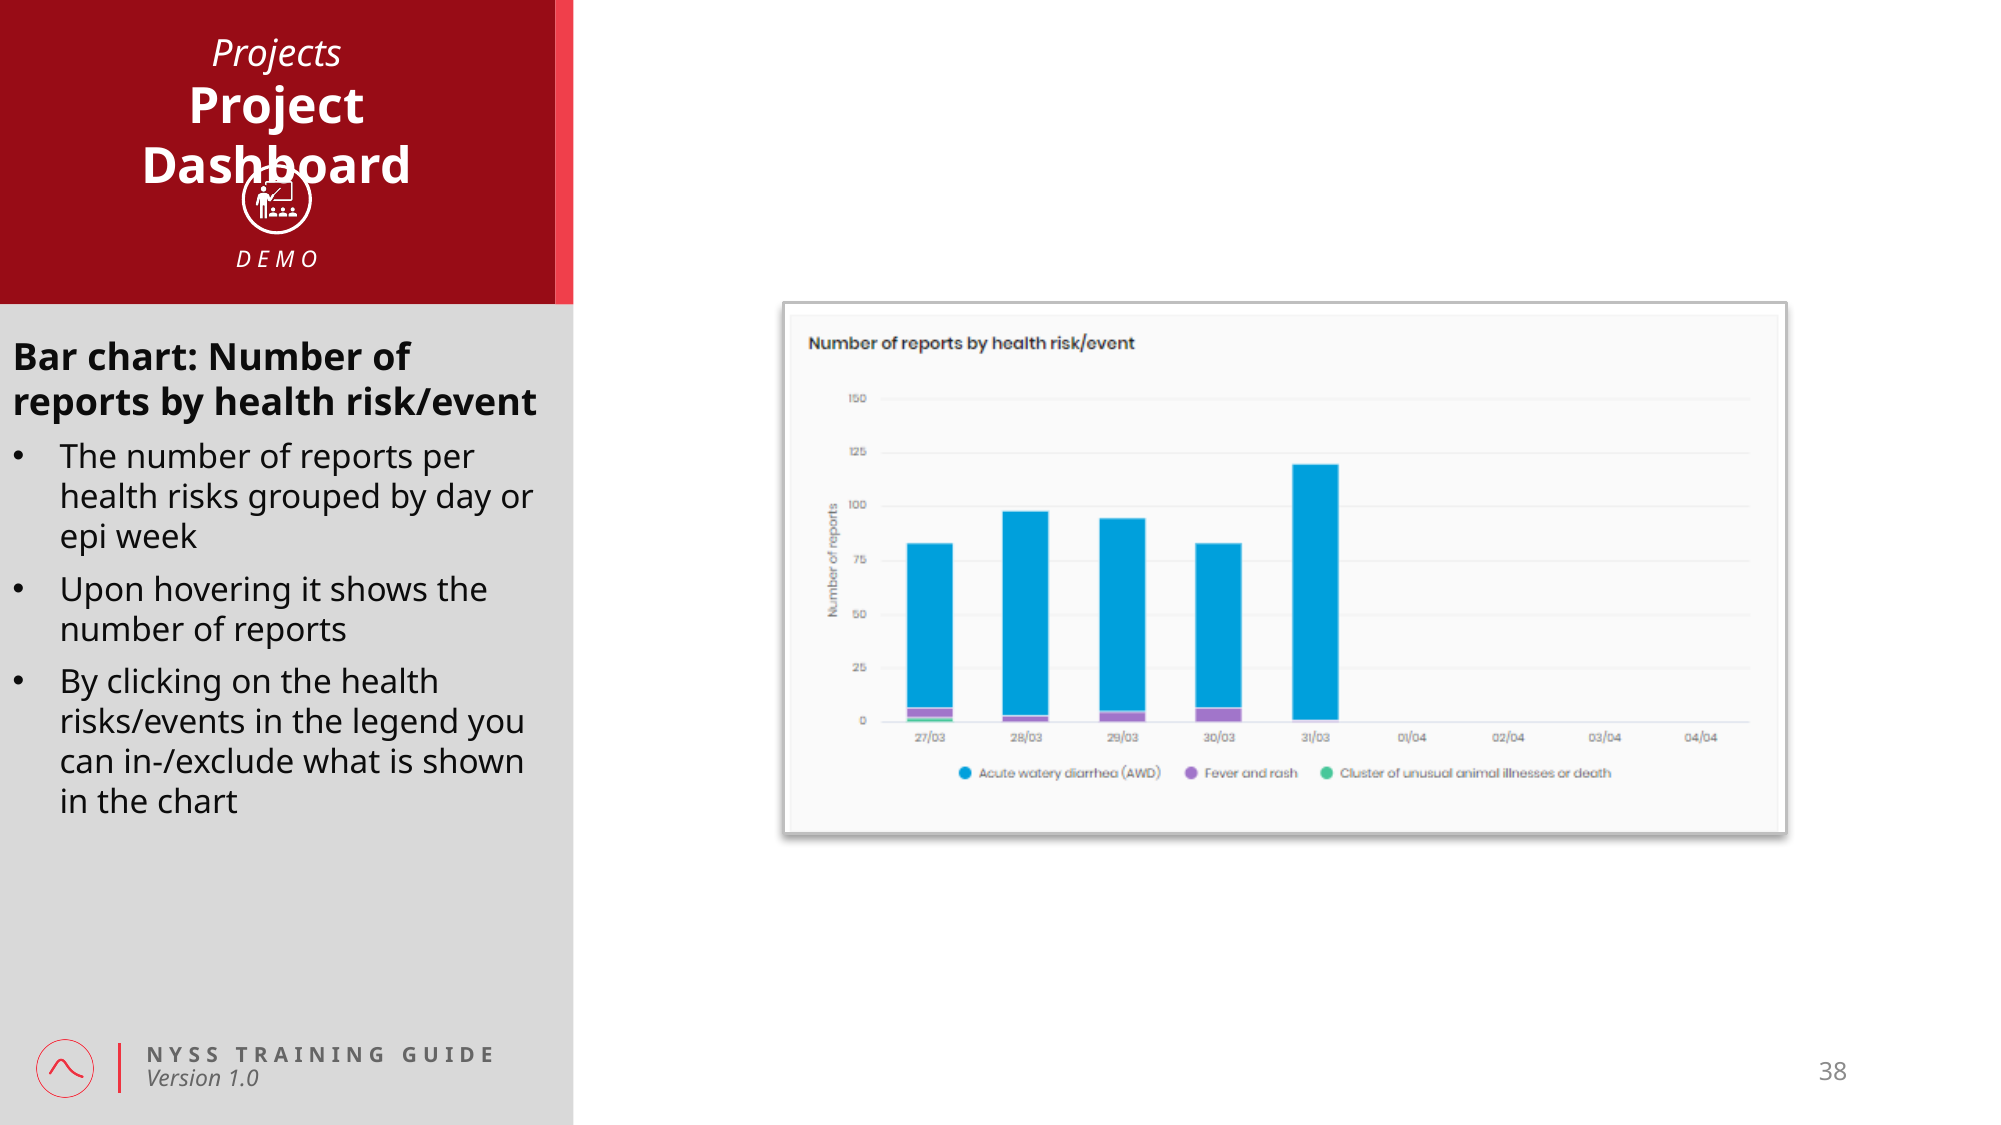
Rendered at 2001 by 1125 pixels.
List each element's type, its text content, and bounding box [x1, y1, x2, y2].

slide_number 38 [1412, 1042, 1863, 1103]
picture [784, 304, 1785, 833]
text_box Bar chart: Number of reports by health risk/event The number of reports per health risks grouped by day or epi week Upon hovering it shows the number of reports By clicking on the health risks/events in the legend you can in-/exclude what is shown in the chart [0, 325, 556, 1125]
text_box Projects Project Dashboard [37, 21, 516, 202]
text_box [0, 0, 554, 303]
text_box [242, 164, 312, 234]
text_box [0, 303, 574, 1125]
text_box NYSS TRAINING GUIDE Version 1.0 [131, 1037, 514, 1099]
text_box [30, 1034, 99, 1103]
picture [253, 176, 300, 223]
text_box DEMO [209, 236, 345, 279]
text_box [554, 0, 574, 305]
